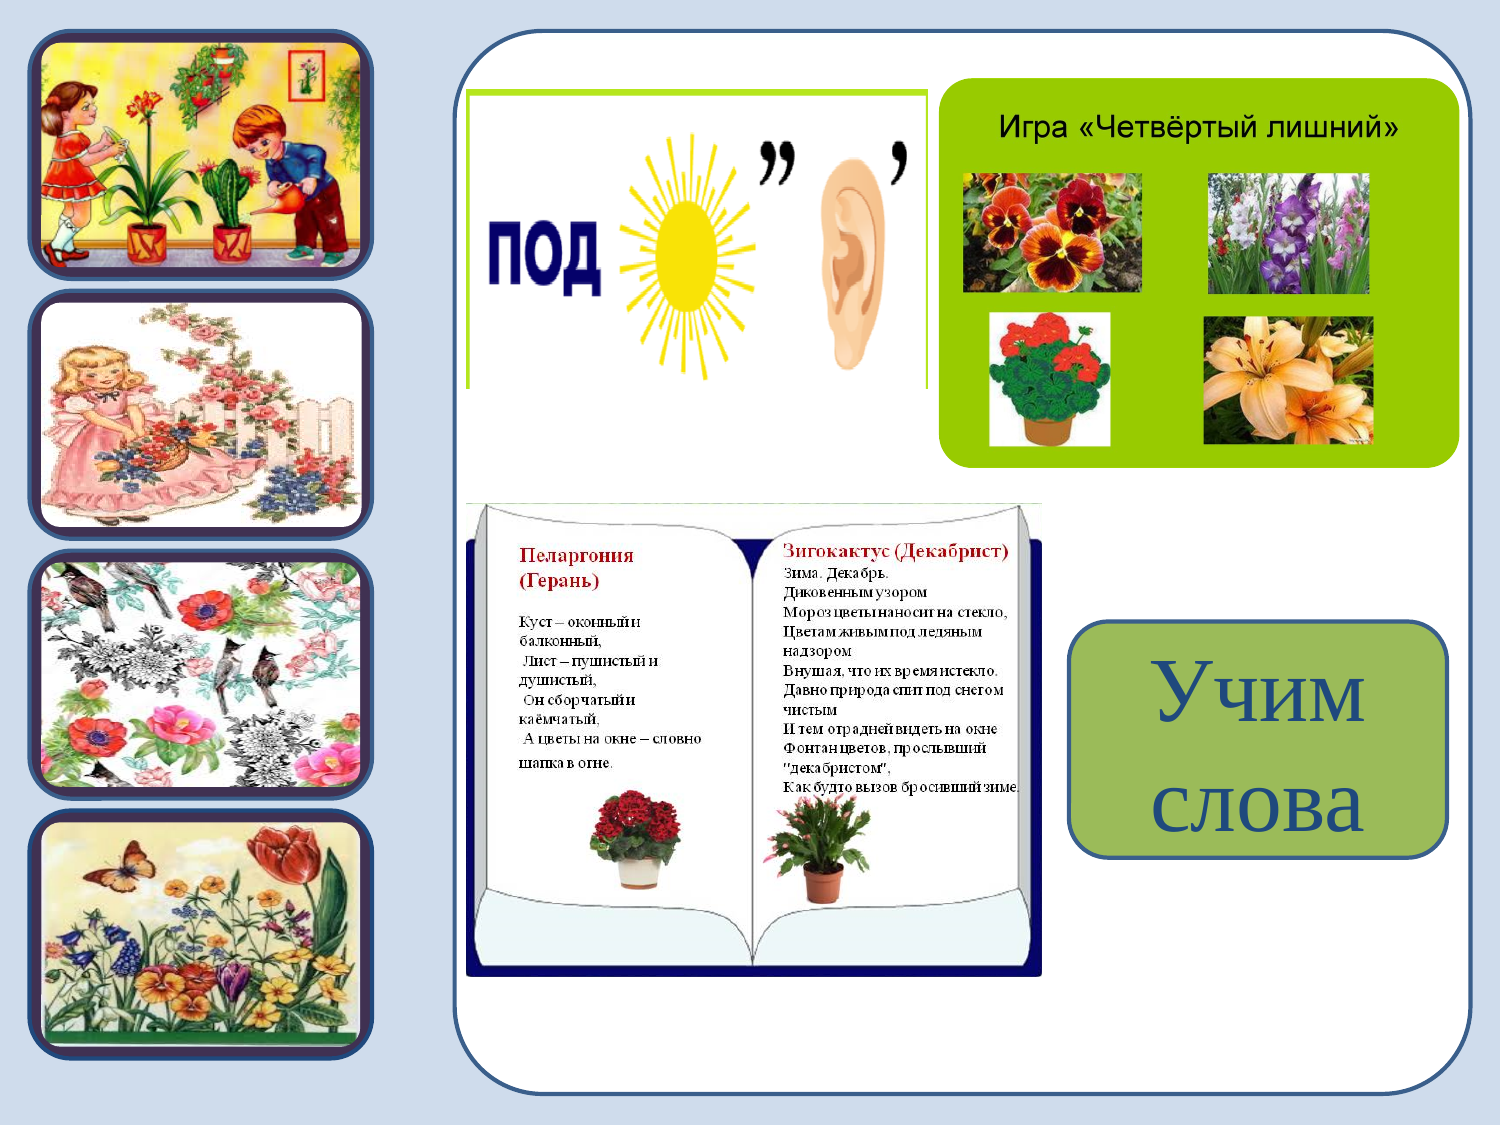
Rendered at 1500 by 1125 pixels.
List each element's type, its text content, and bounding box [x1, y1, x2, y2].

picture [41, 42, 361, 268]
picture [466, 89, 928, 389]
text_box [40, 808, 364, 823]
text_box [49, 1055, 352, 1061]
text_box [364, 824, 375, 1043]
text_box [27, 566, 36, 782]
picture [41, 822, 361, 1047]
text_box [40, 288, 361, 301]
text_box [27, 825, 36, 1042]
text_box [366, 306, 375, 522]
text_box Учим слова [1066, 619, 1450, 860]
picture [466, 503, 1042, 977]
picture [41, 562, 361, 788]
text_box [49, 795, 353, 801]
text_box [51, 536, 351, 541]
text_box [27, 307, 35, 522]
text_box [364, 564, 375, 783]
picture [40, 302, 362, 528]
text_box [27, 46, 36, 262]
text_box [37, 28, 375, 263]
picture [938, 77, 1460, 469]
text_box [452, 28, 1473, 1097]
text_box [40, 548, 363, 562]
text_box [50, 276, 351, 282]
